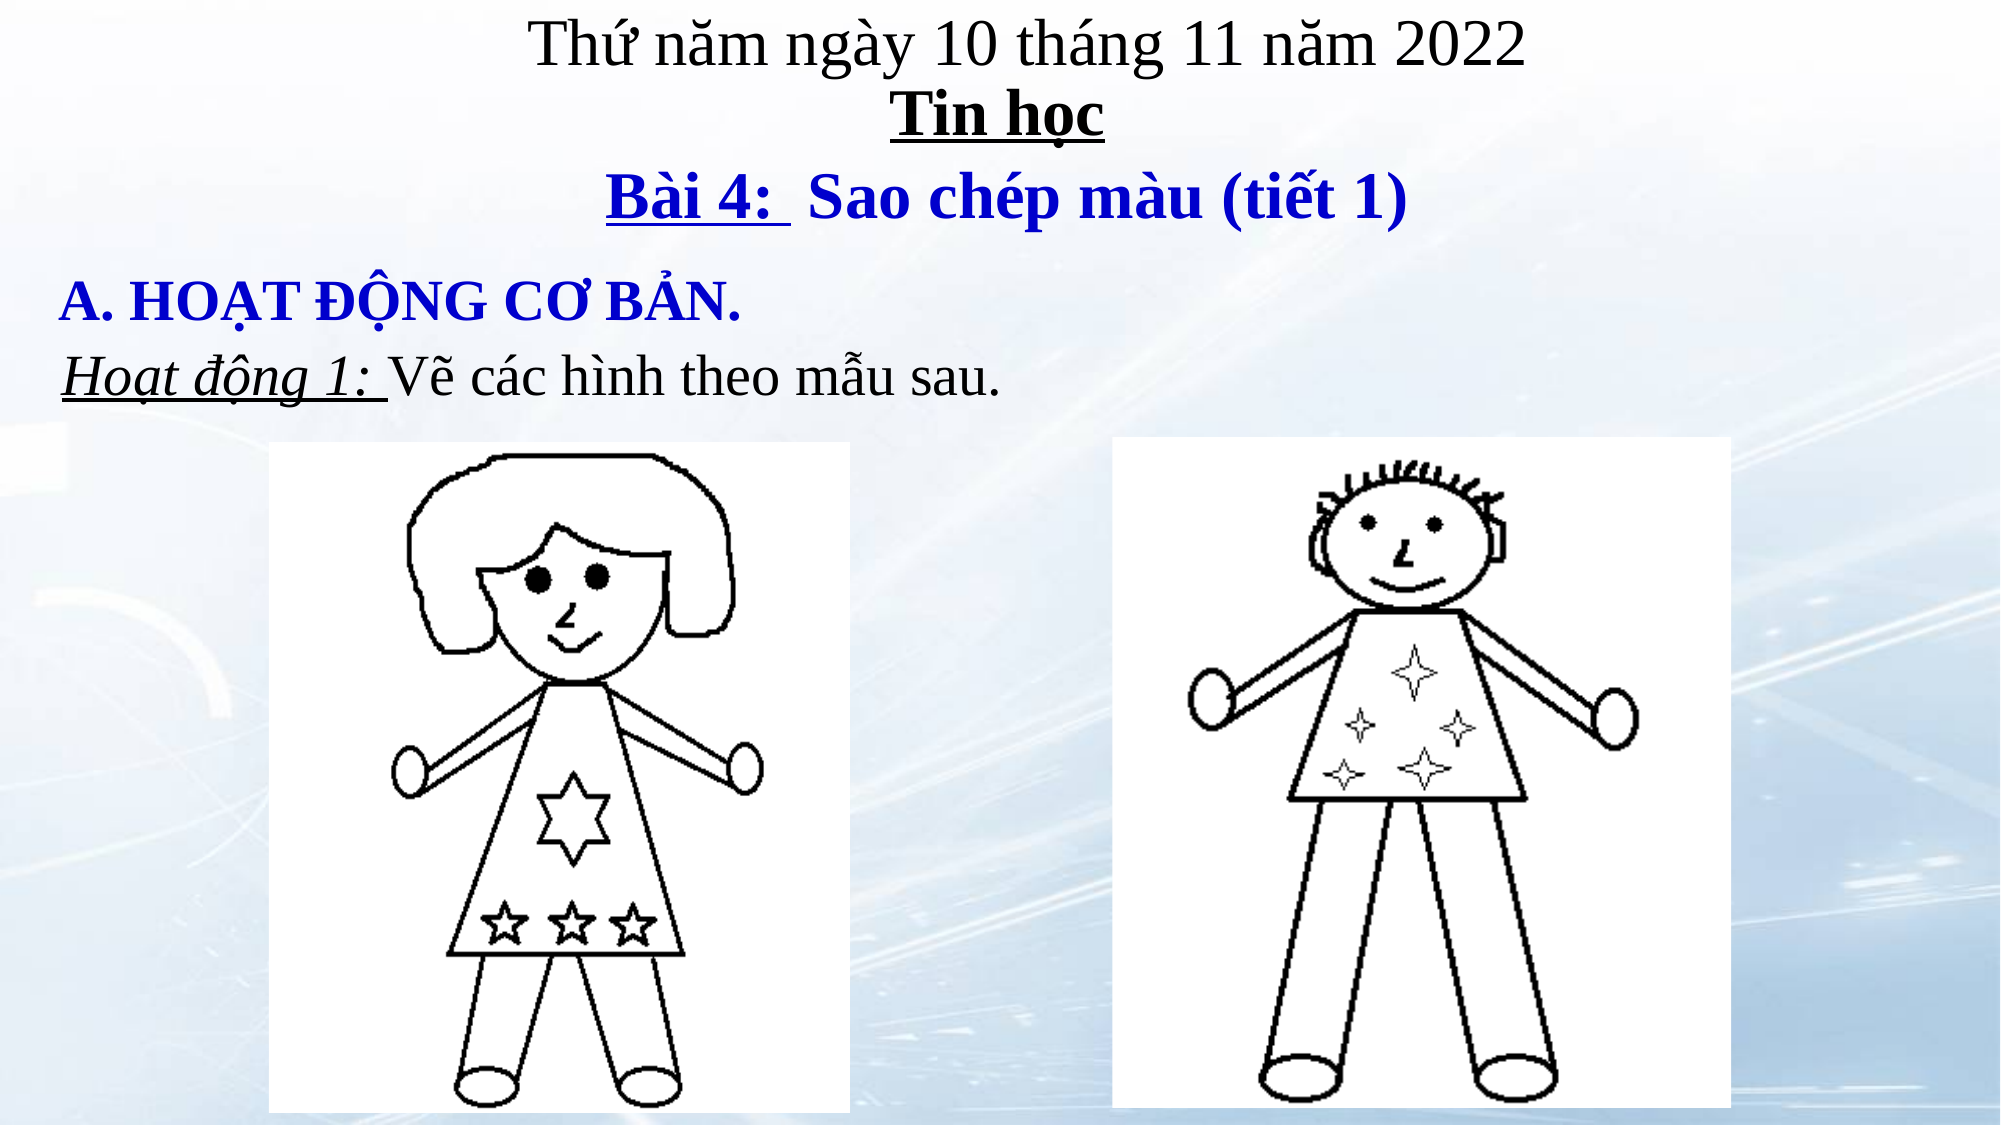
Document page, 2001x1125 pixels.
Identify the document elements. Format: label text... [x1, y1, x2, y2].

text_box Hoạt động 1: Vẽ các hình theo mẫu sau. [47, 329, 1038, 414]
text_box Bài 4: Sao chép màu (tiết 1) [590, 144, 1425, 240]
text_box A. HOẠT ĐỘNG CƠ BẢN. [44, 254, 816, 339]
text_box Thứ năm ngày 10 tháng 11 năm 2022 [512, 0, 1550, 87]
picture [0, 0, 2001, 1125]
text_box Tin học [874, 87, 1163, 144]
